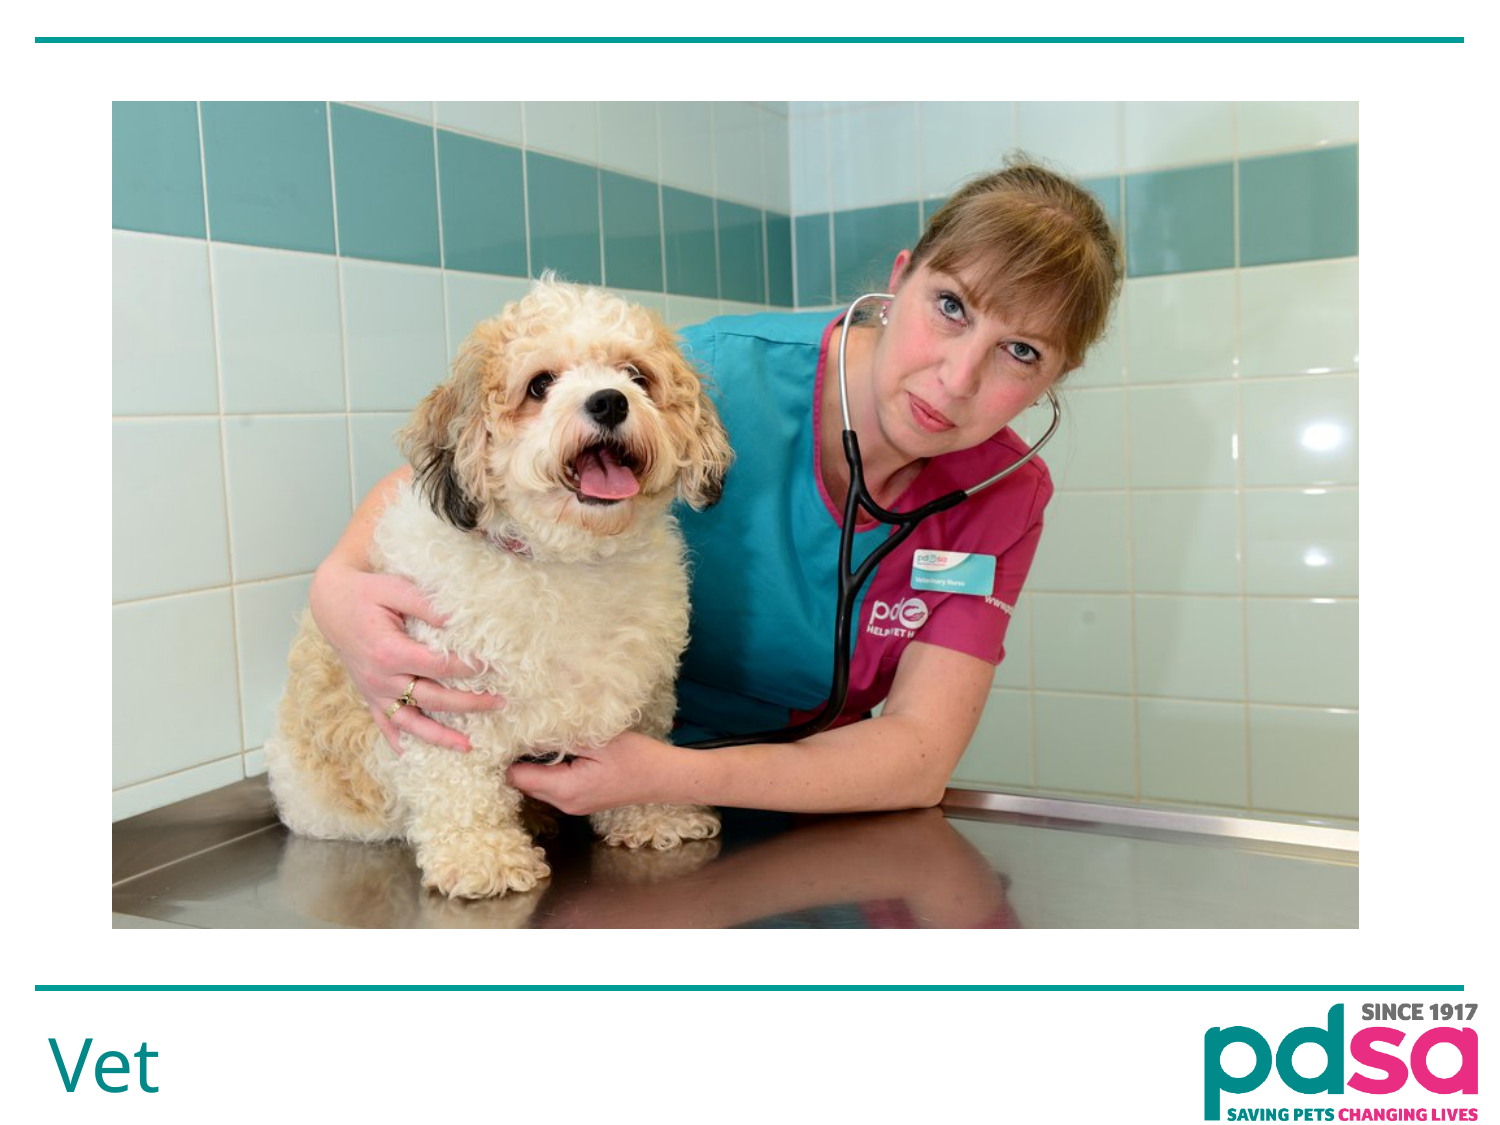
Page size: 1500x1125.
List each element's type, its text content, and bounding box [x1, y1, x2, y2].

title Vet [0, 1025, 310, 1100]
picture [1198, 996, 1484, 1125]
picture [111, 101, 1359, 929]
